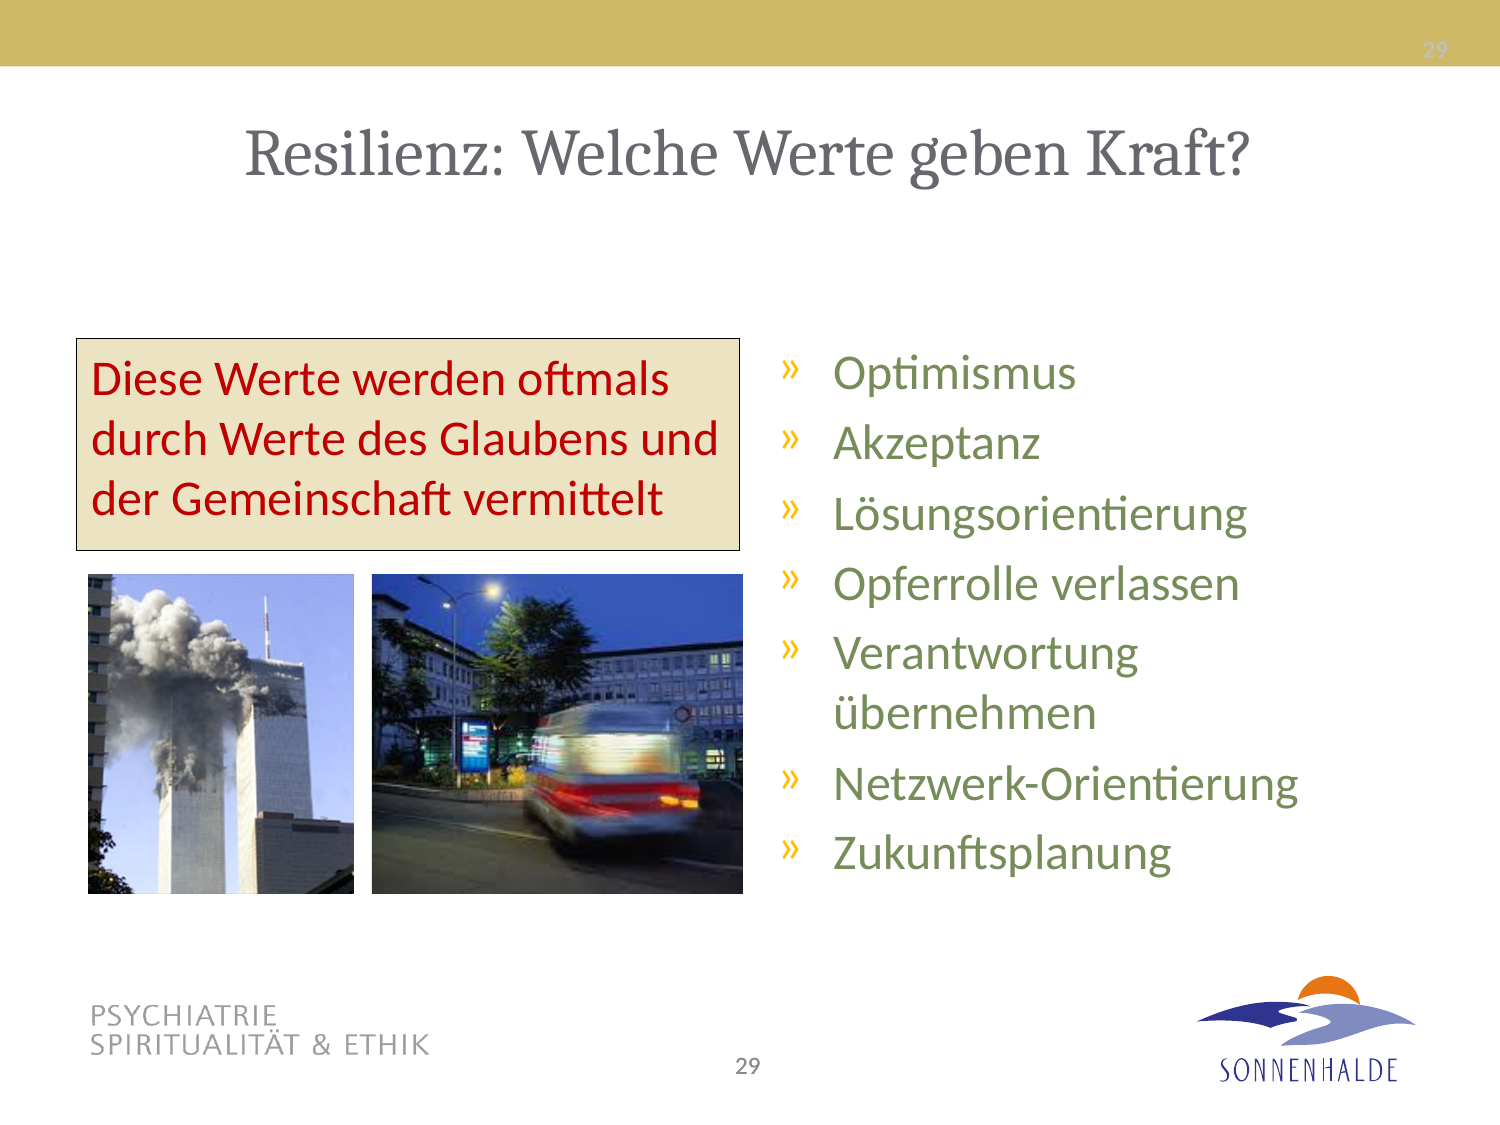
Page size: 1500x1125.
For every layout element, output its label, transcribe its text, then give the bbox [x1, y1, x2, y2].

title Resilienz: Welche Werte geben Kraft? [75, 54, 1425, 244]
picture [88, 573, 355, 894]
list Optimismus Akzeptanz Lösungsorientierung Opferrolle verlassen Verantwortung übernehmen Netzwerk-Orientierung Zukunftsplanung [762, 262, 1425, 1005]
slide_number 29 [1418, 18, 1500, 79]
picture [371, 573, 744, 894]
picture [82, 1001, 526, 1057]
list Diese Werte werden oftmals durch Werte des Glaubens und der Gemeinschaft vermittelt [76, 338, 740, 551]
